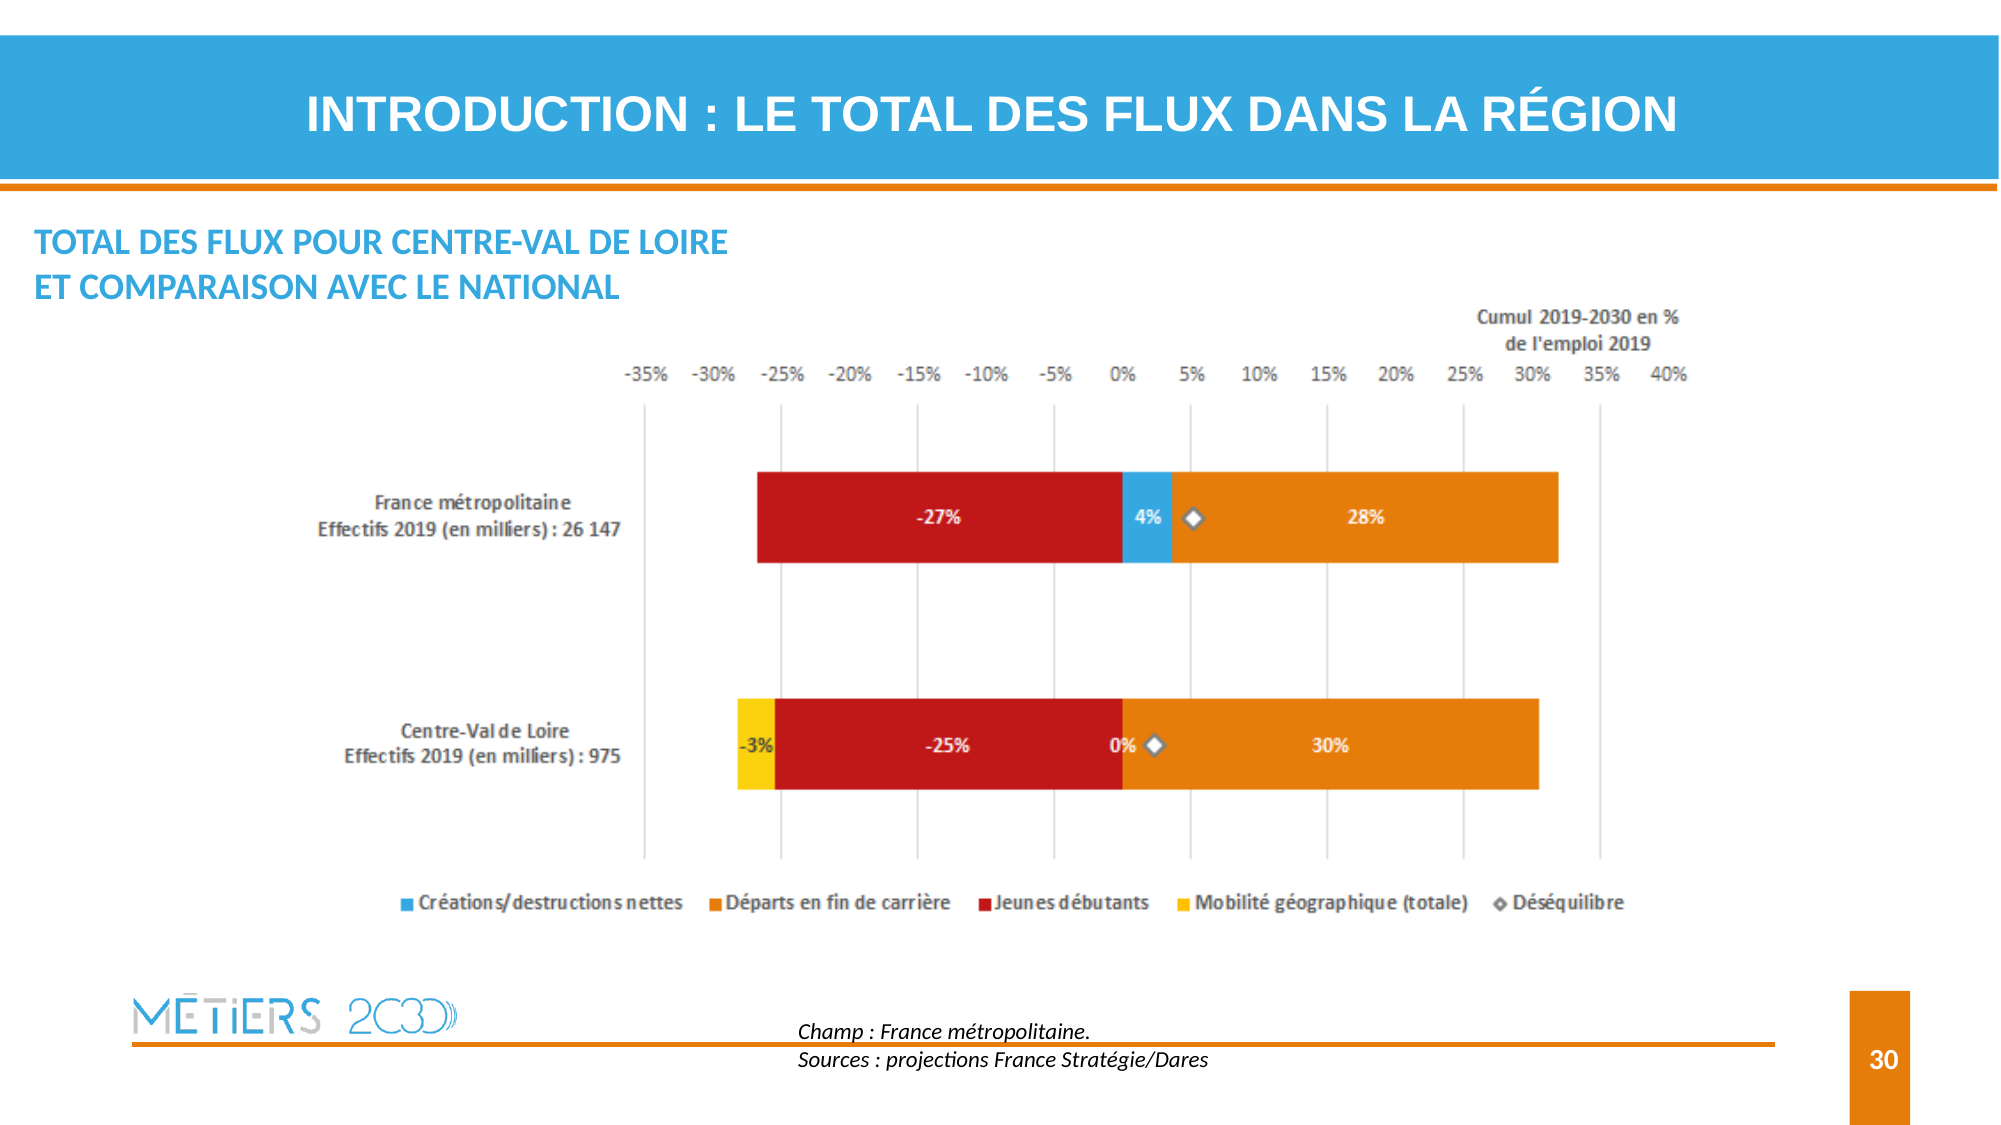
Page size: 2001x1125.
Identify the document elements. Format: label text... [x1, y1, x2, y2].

slide_number 30 [1463, 1028, 1914, 1088]
picture [126, 987, 460, 1045]
text_box Introduction : le total des flux dans la région [46, 74, 1940, 150]
picture [302, 276, 1715, 940]
text_box TOTAL DES FLUX POUR CENTRE-VAL DE LOIRE ET COMPARAISON AVEC LE NATIONAL [19, 209, 767, 315]
text_box Champ : France métropolitaine. Sources : projections France Stratégie/Dares [783, 1009, 1695, 1080]
